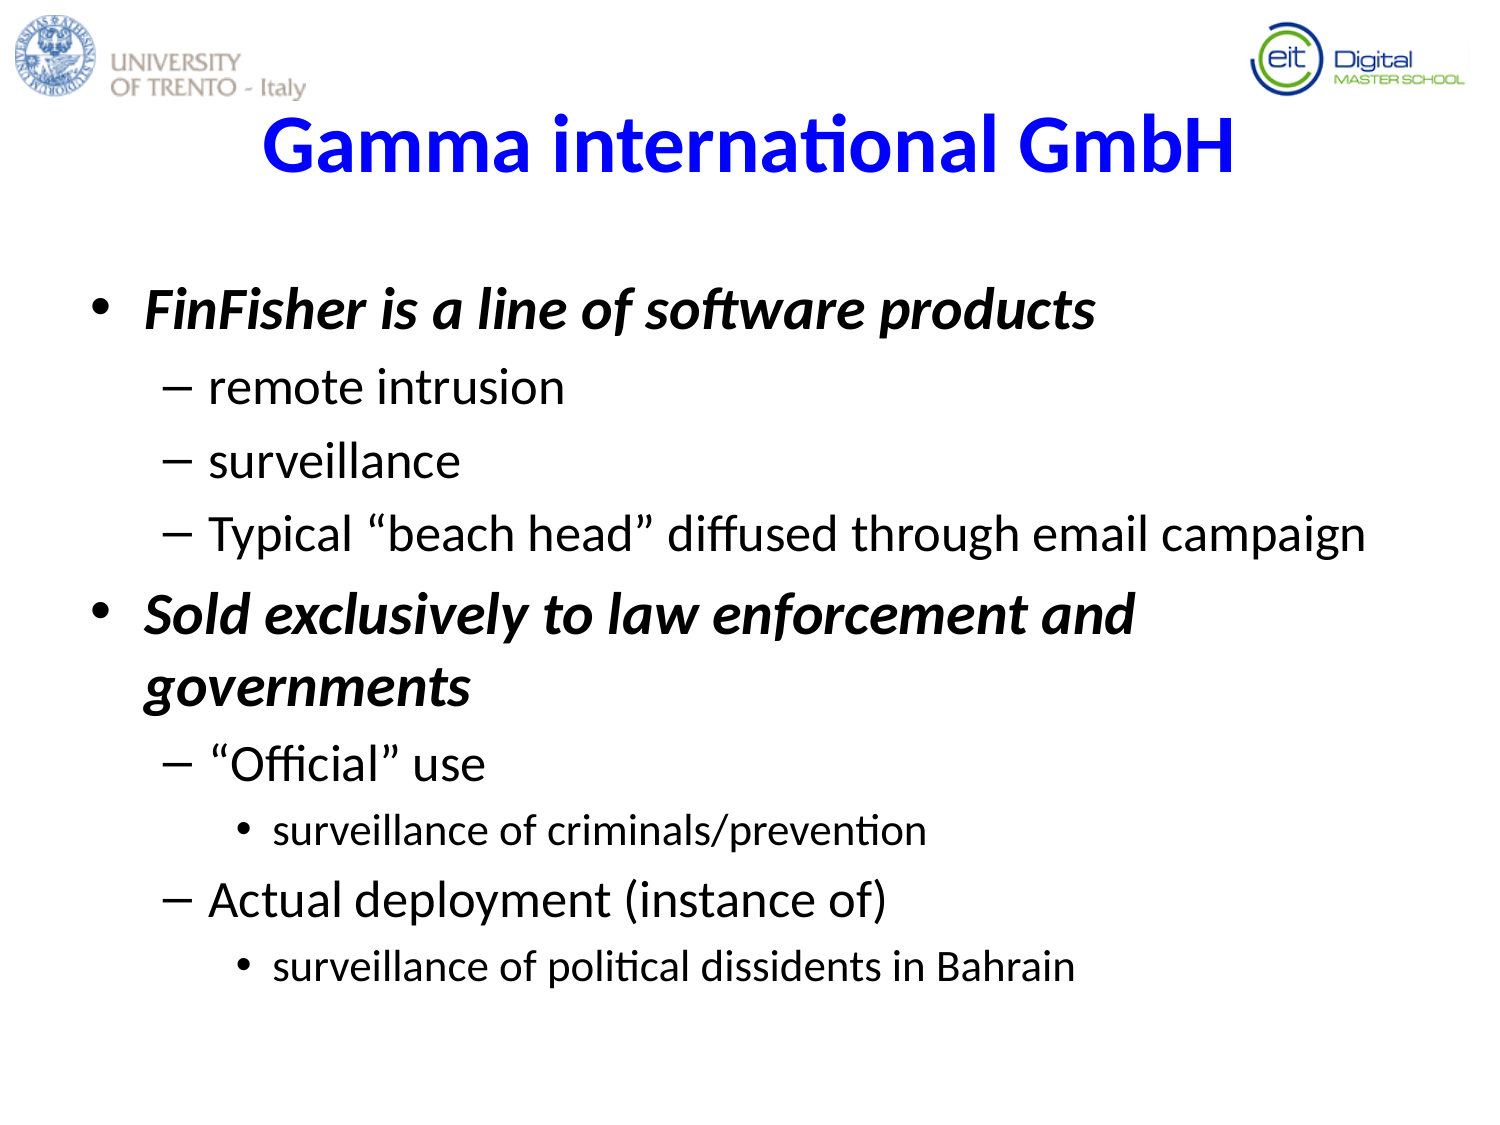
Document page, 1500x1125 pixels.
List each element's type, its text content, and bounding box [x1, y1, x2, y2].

picture [15, 15, 306, 101]
list FinFisher is a line of software products remote intrusion surveillance Typical “beach head” diffused through email campaign Sold exclusively to law enforcement and governments “Official” use surveillance of criminals/prevention Actual deployment (instance of) surveillance of political dissidents in Bahrain [75, 262, 1425, 1005]
title Gamma international GmbH [75, 45, 1425, 233]
picture [1246, 0, 1500, 119]
